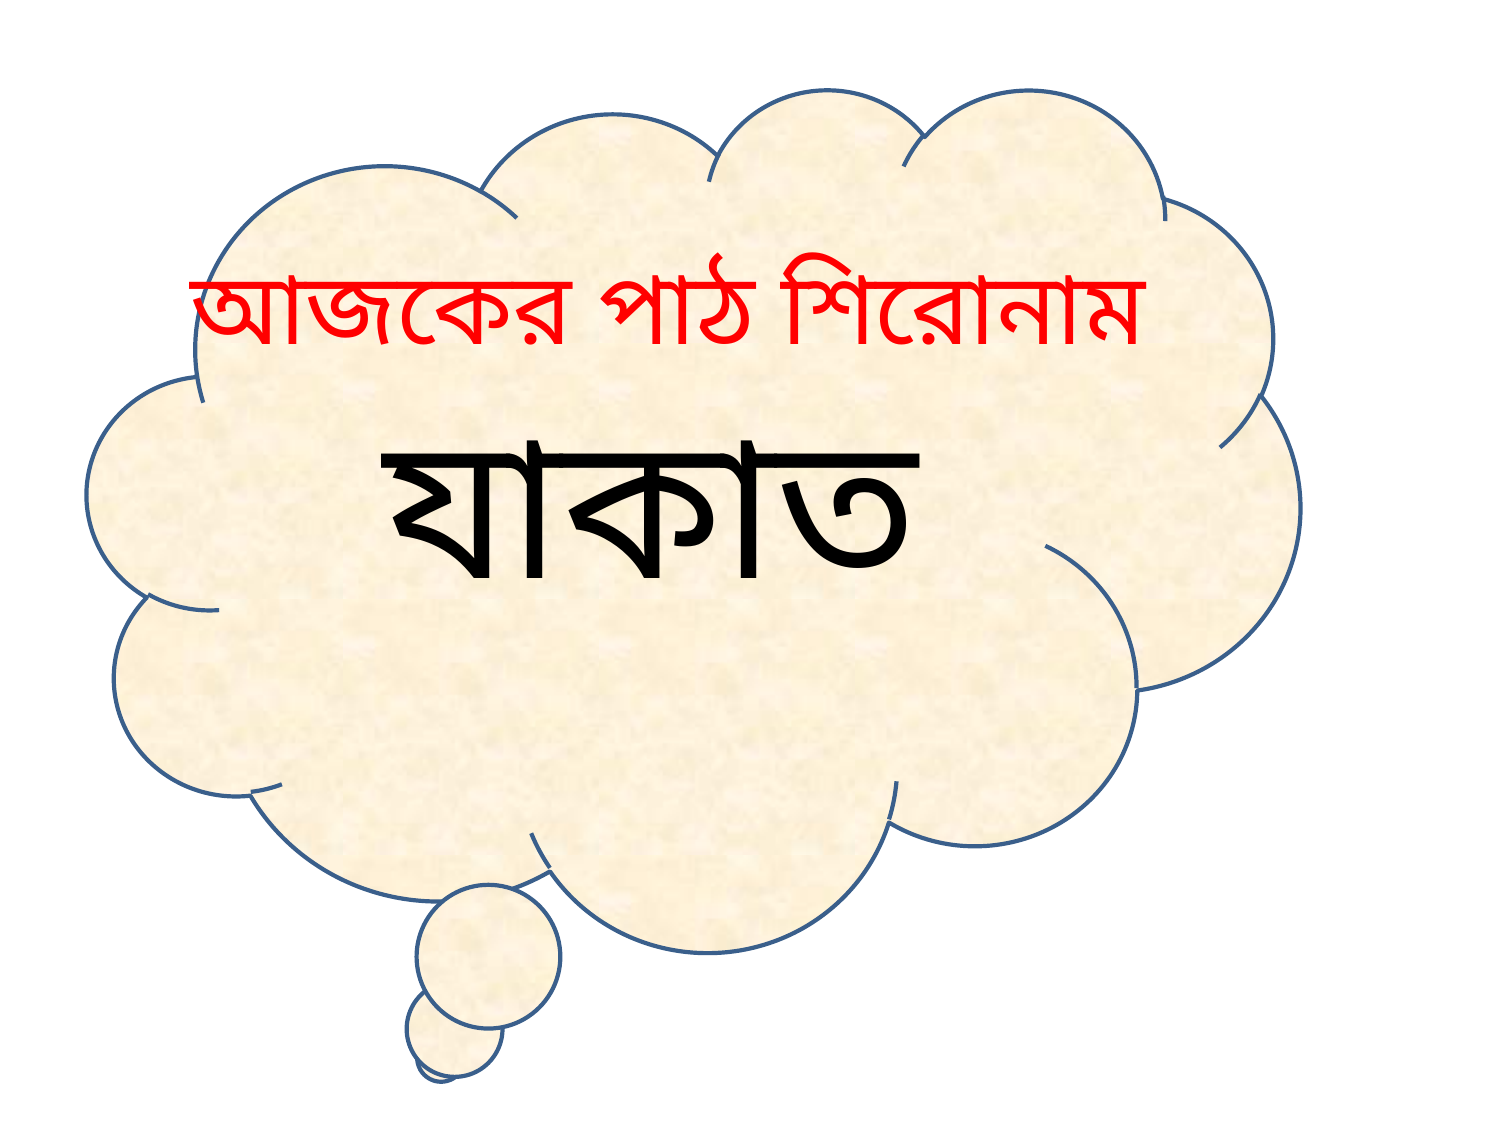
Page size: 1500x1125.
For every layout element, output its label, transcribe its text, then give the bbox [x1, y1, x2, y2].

text_box আজকের পাঠ শিরোনাম [175, 237, 1161, 373]
text_box যাকাত [84, 88, 1303, 1084]
